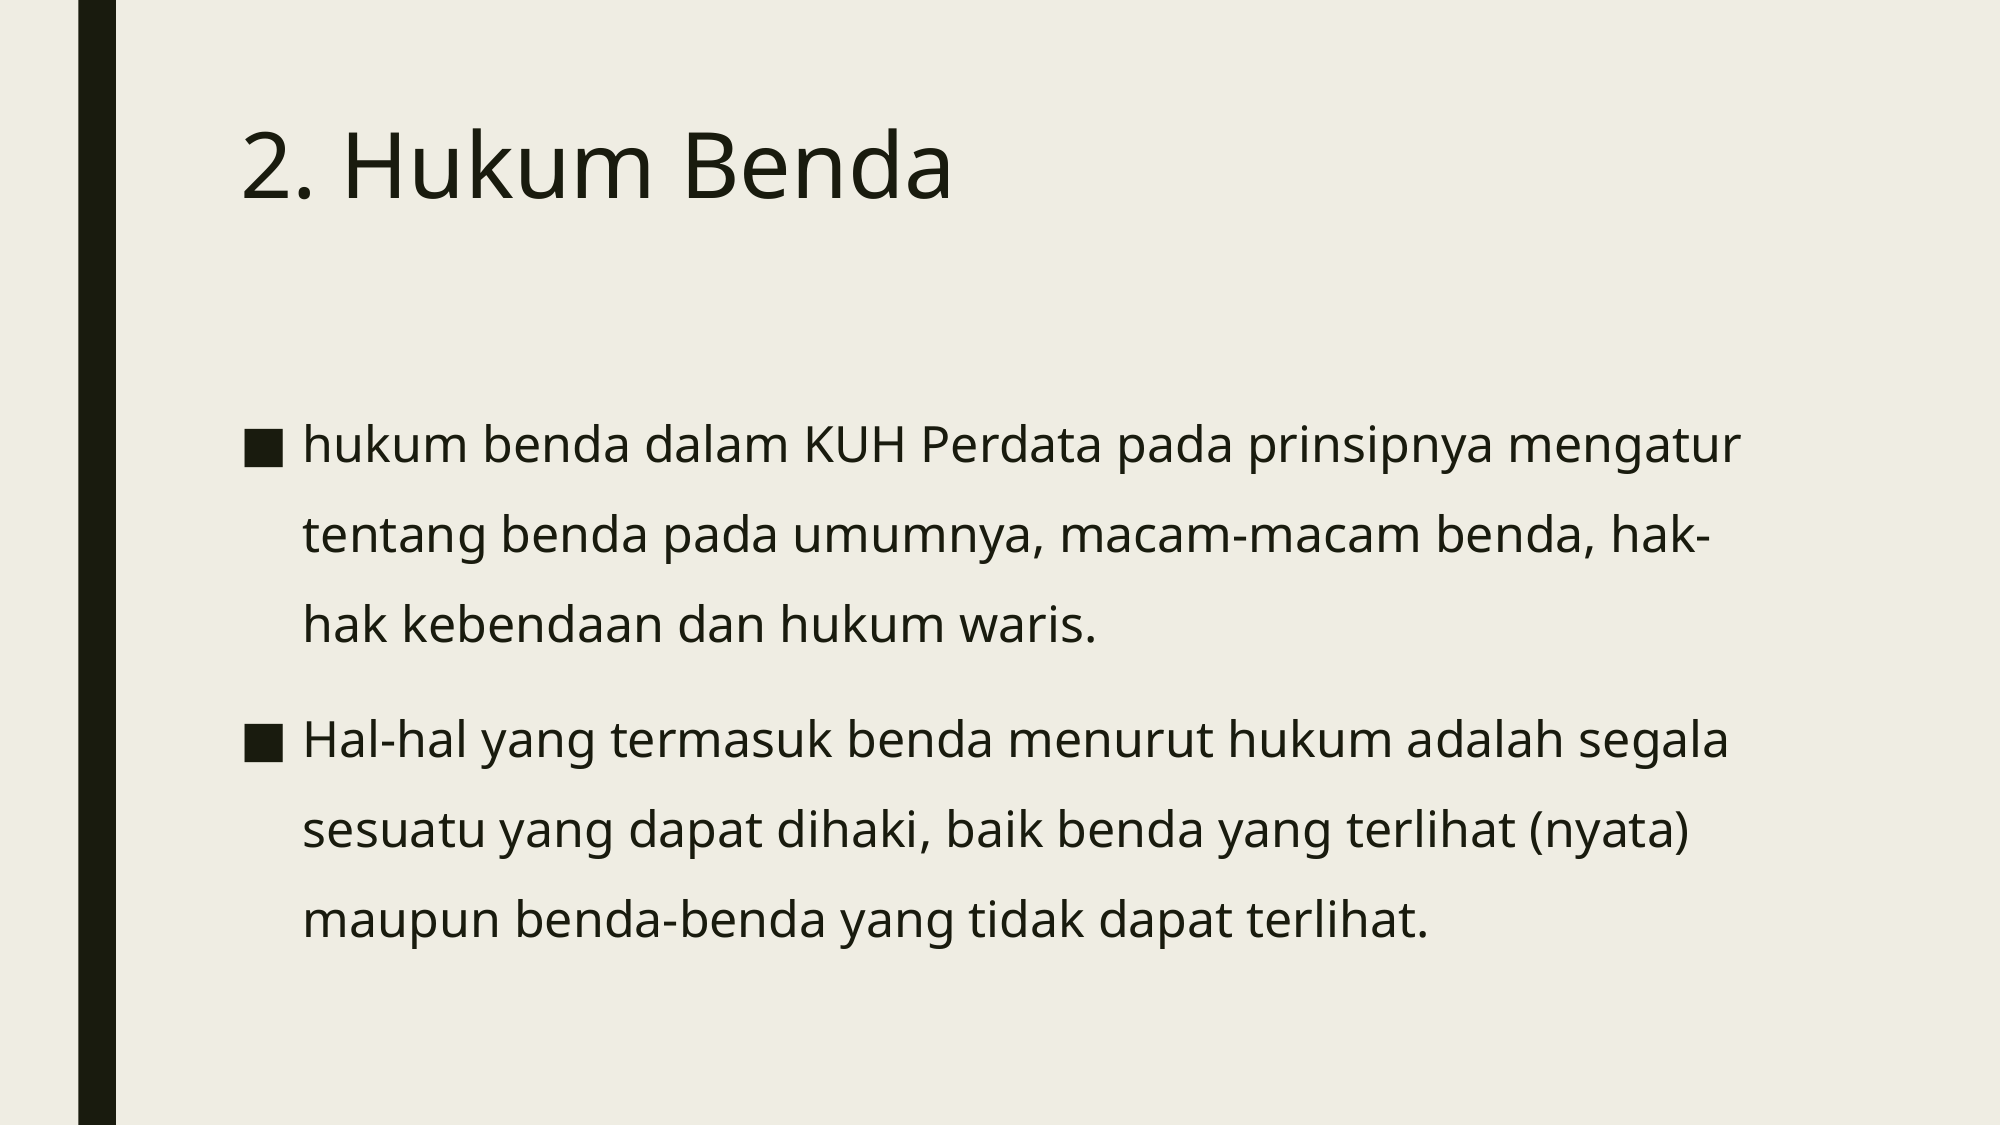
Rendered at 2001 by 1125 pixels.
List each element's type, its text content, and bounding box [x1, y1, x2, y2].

list hukum benda dalam KUH Perdata pada prinsipnya mengatur tentang benda pada umumnya, macam-macam benda, hak-hak kebendaan dan hukum waris. Hal-hal yang termasuk benda menurut hukum adalah segala sesuatu yang dapat dihaki, baik benda yang terlihat (nyata) maupun benda-benda yang tidak dapat terlihat. [225, 375, 1800, 963]
title 2. Hukum Benda [225, 112, 1800, 357]
